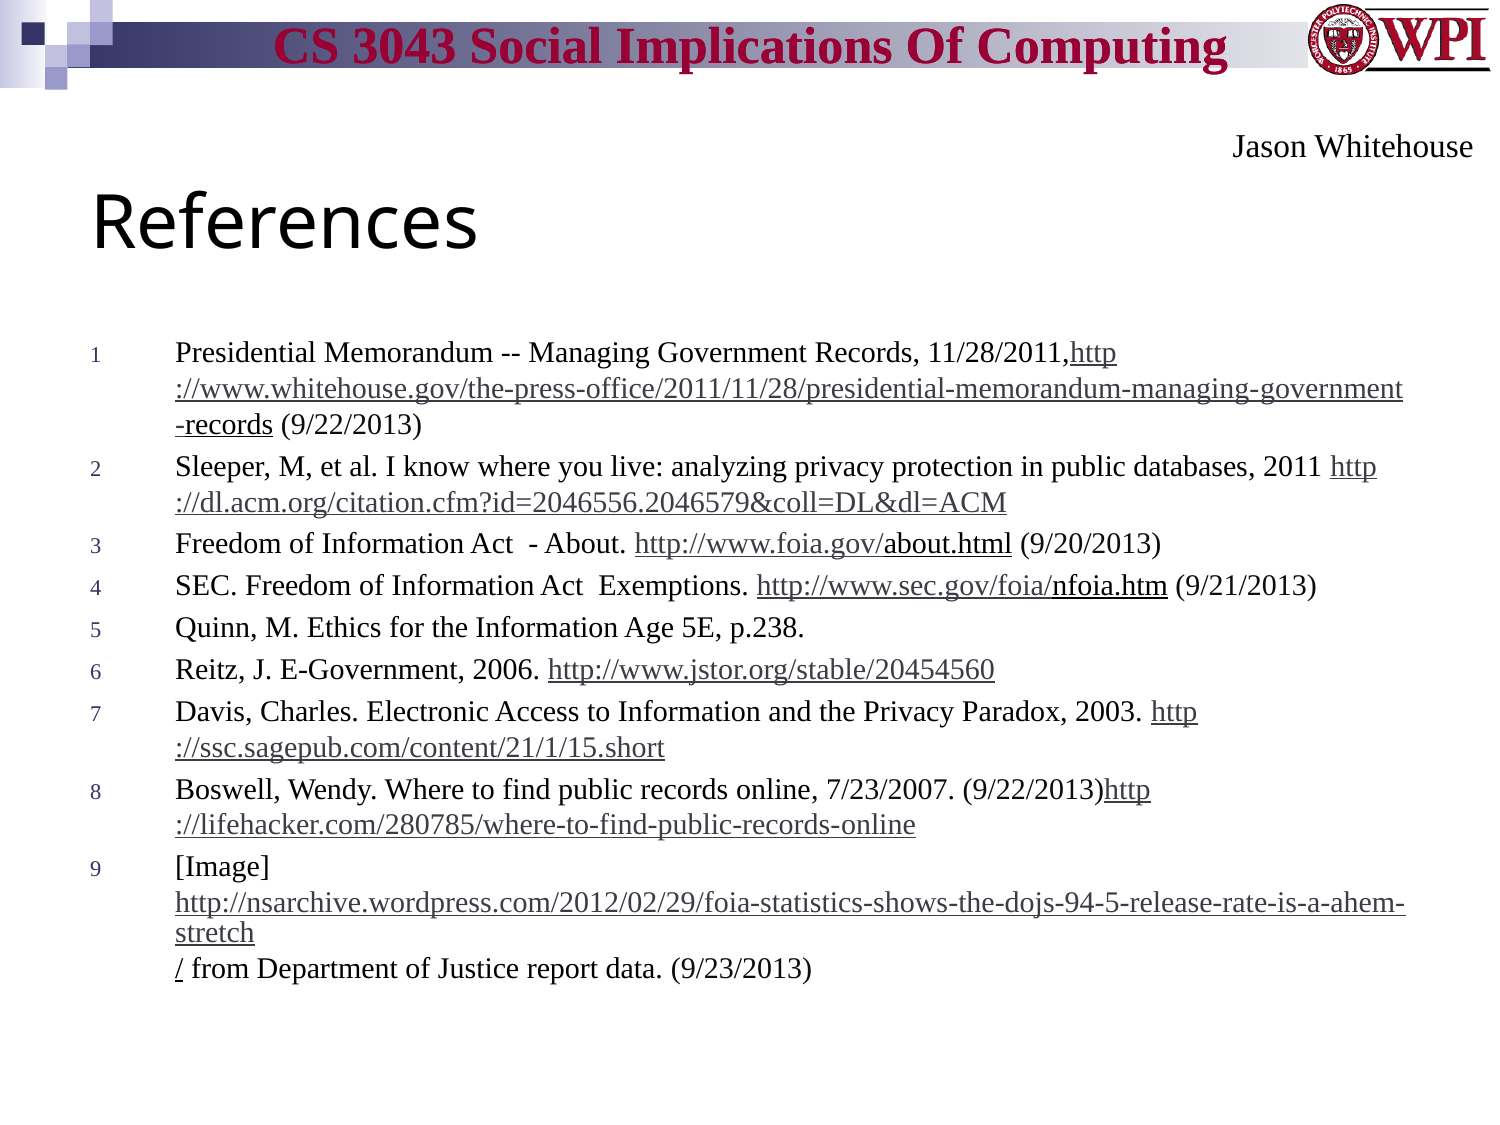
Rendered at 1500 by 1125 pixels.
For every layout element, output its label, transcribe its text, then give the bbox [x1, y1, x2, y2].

text_box Jason Whitehouse [1217, 116, 1490, 212]
title References [74, 124, 1426, 313]
text_box Jason Whitehouse [1192, 91, 1465, 187]
picture [1308, 3, 1500, 75]
list Presidential Memorandum -- Managing Government Records, 11/28/2011,http://www.whitehouse.gov/the-press-office/2011/11/28/presidential-memorandum-managing-government-records (9/22/2013) Sleeper, M, et al. I know where you live: analyzing privacy protection in public databases, 2011 http://dl.acm.org/citation.cfm?id=2046556.2046579&coll=DL&dl=ACM Freedom of Information Act - About. http://www.foia.gov/about.html (9/20/2013) SEC. Freedom of Information Act Exemptions. http://www.sec.gov/foia/nfoia.htm (9/21/2013) Quinn, M. Ethics for the Information Age 5E, p.238. Reitz, J. E-Government, 2006. http://www.jstor.org/stable/20454560 Davis, Charles. Electronic Access to Information and the Privacy Paradox, 2003. http://ssc.sagepub.com/content/21/1/15.short Boswell, Wendy. Where to find public records online, 7/23/2007. (9/22/2013)http://lifehacker.com/280785/where-to-find-public-records-online [Image] http://nsarchive.wordpress.com/2012/02/29/foia-statistics-shows-the-dojs-94-5-release-rate-is-a-ahem-stretch/ from Department of Justice report data. (9/23/2013) [74, 324, 1426, 963]
